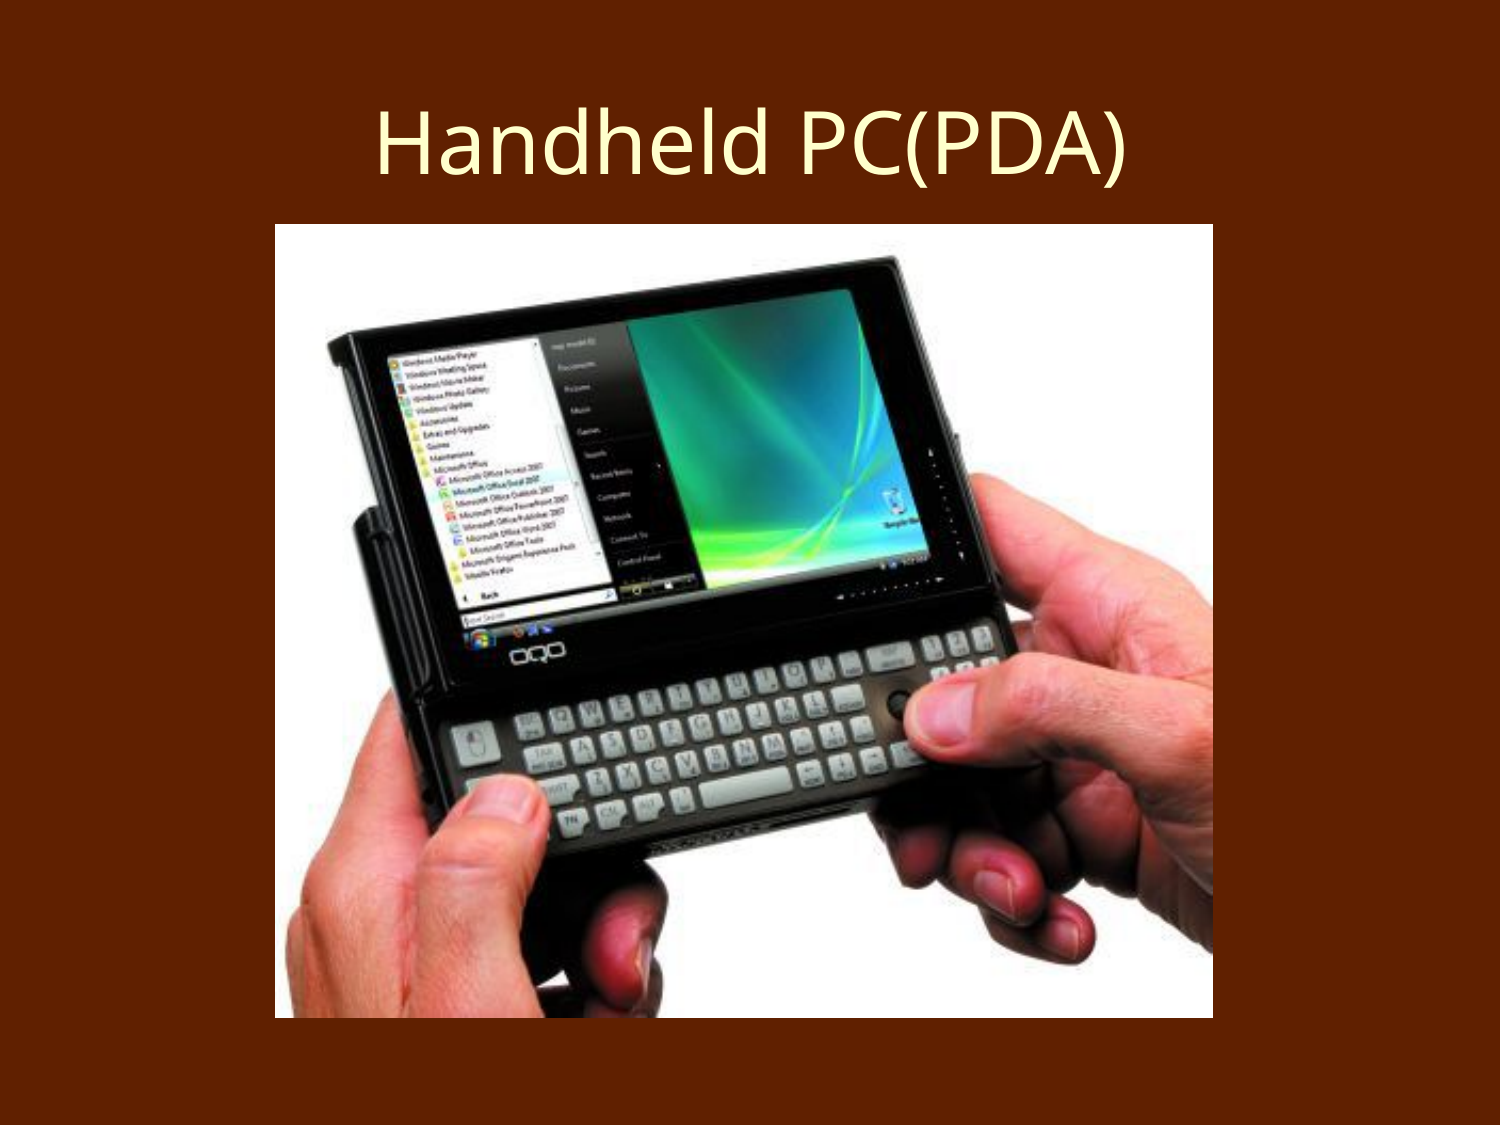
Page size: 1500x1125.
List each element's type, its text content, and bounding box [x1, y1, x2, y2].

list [274, 224, 1213, 1018]
title Handheld PC(PDA) [74, 45, 1426, 233]
